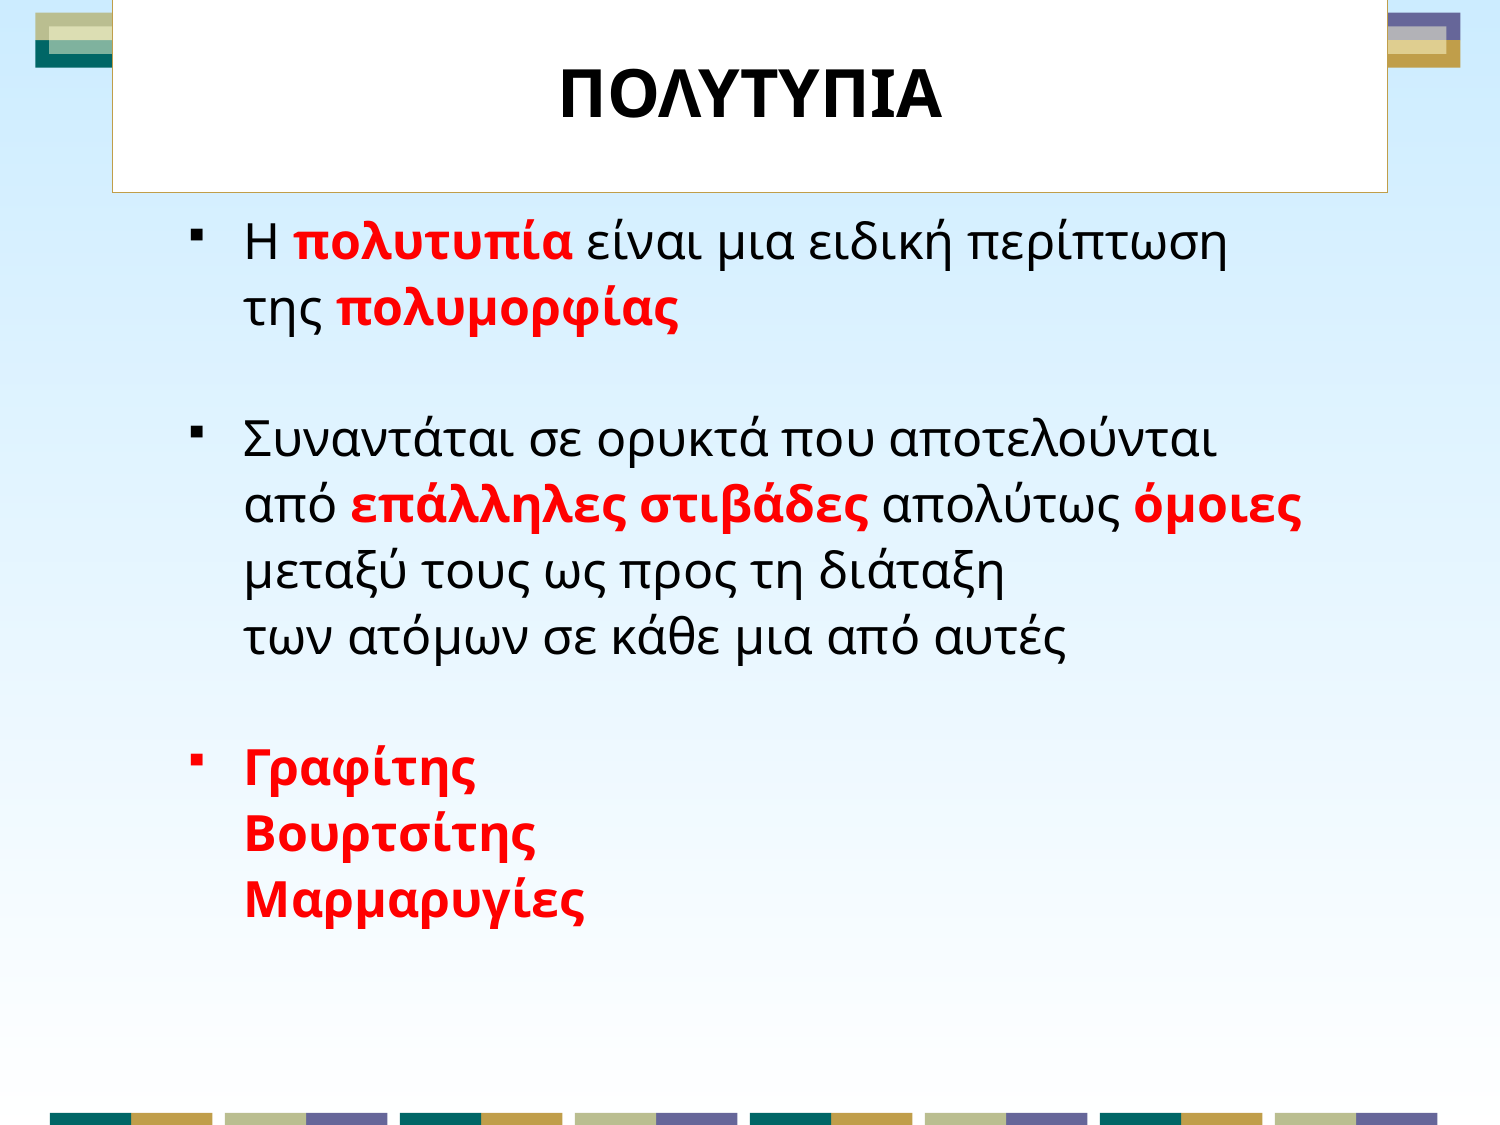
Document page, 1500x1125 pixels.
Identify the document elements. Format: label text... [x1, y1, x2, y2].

text_box Η πολυτυπία είναι μια ειδική περίπτωση της πολυμορφίας Συναντάται σε ορυκτά που αποτελούνται από επάλληλες στιβάδες απολύτως όμοιες μεταξύ τους ως προς τη διάταξη των ατόμων σε κάθε μια από αυτές Γραφίτης Βουρτσίτης Μαρμαρυγίες [172, 196, 1330, 935]
title ΠΟΛΥΤΥΠΙΑ [112, 0, 1388, 193]
